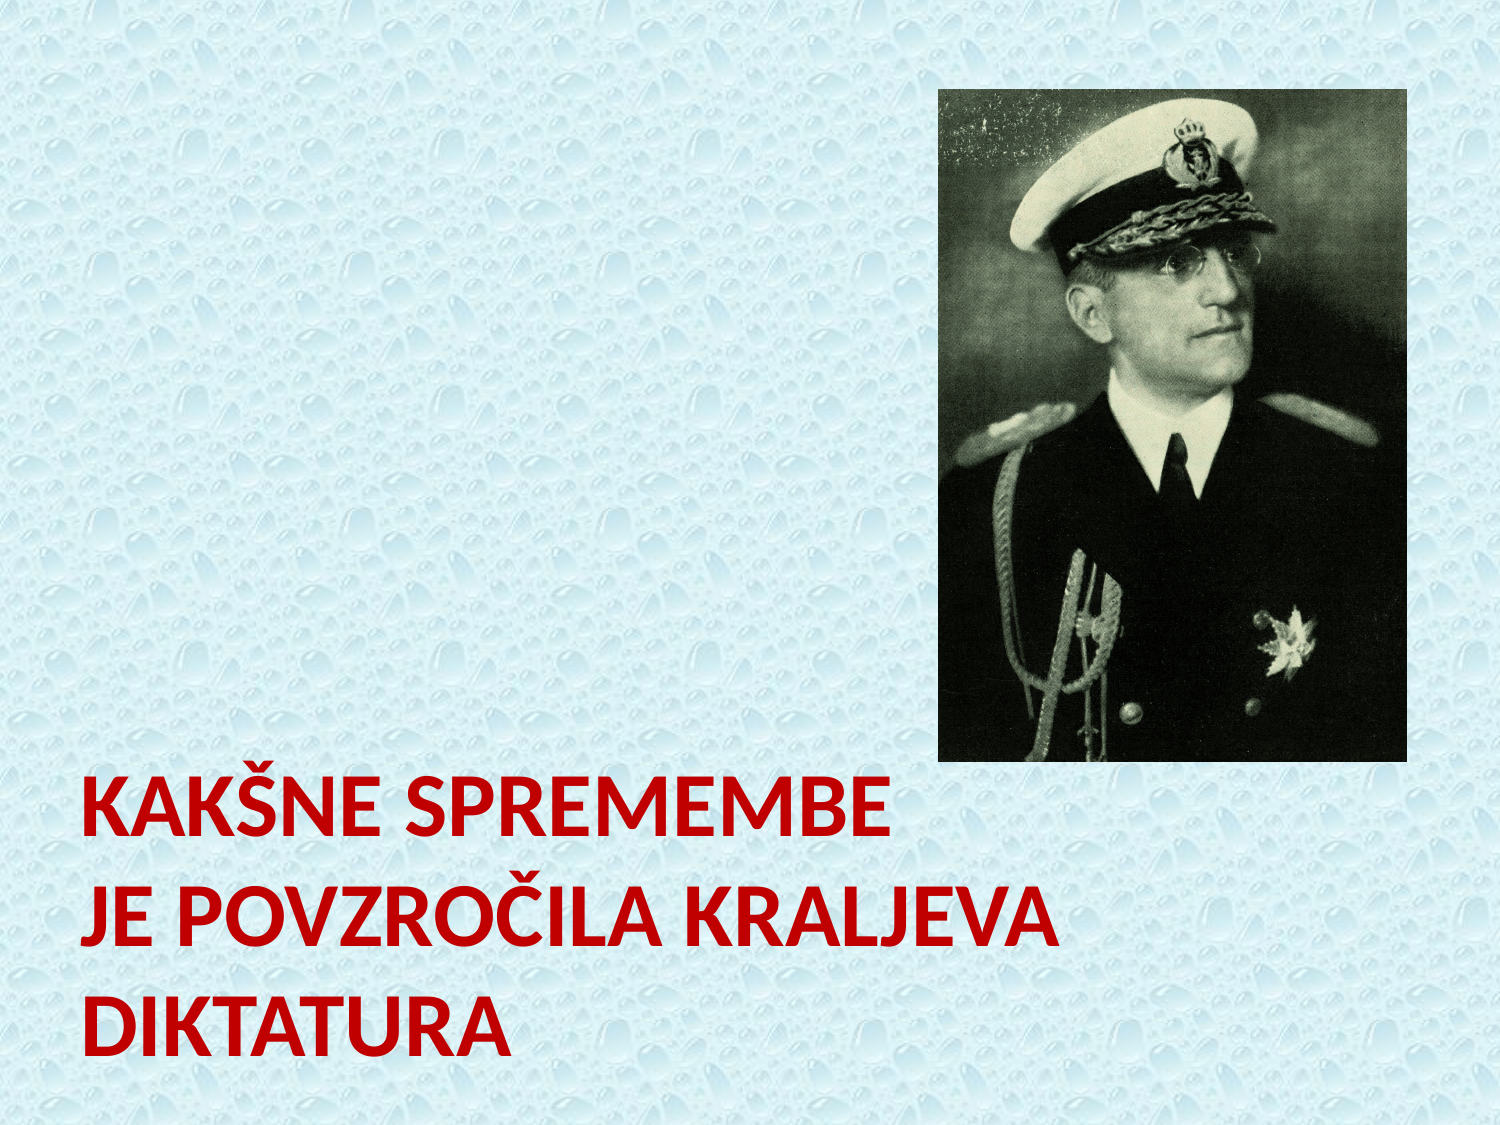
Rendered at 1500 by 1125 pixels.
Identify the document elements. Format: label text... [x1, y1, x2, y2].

picture [938, 89, 1407, 762]
title KAKŠNE SPREMEMBE JE POVZROČILA KRALJEVA DIKTATURA [64, 775, 1400, 1083]
